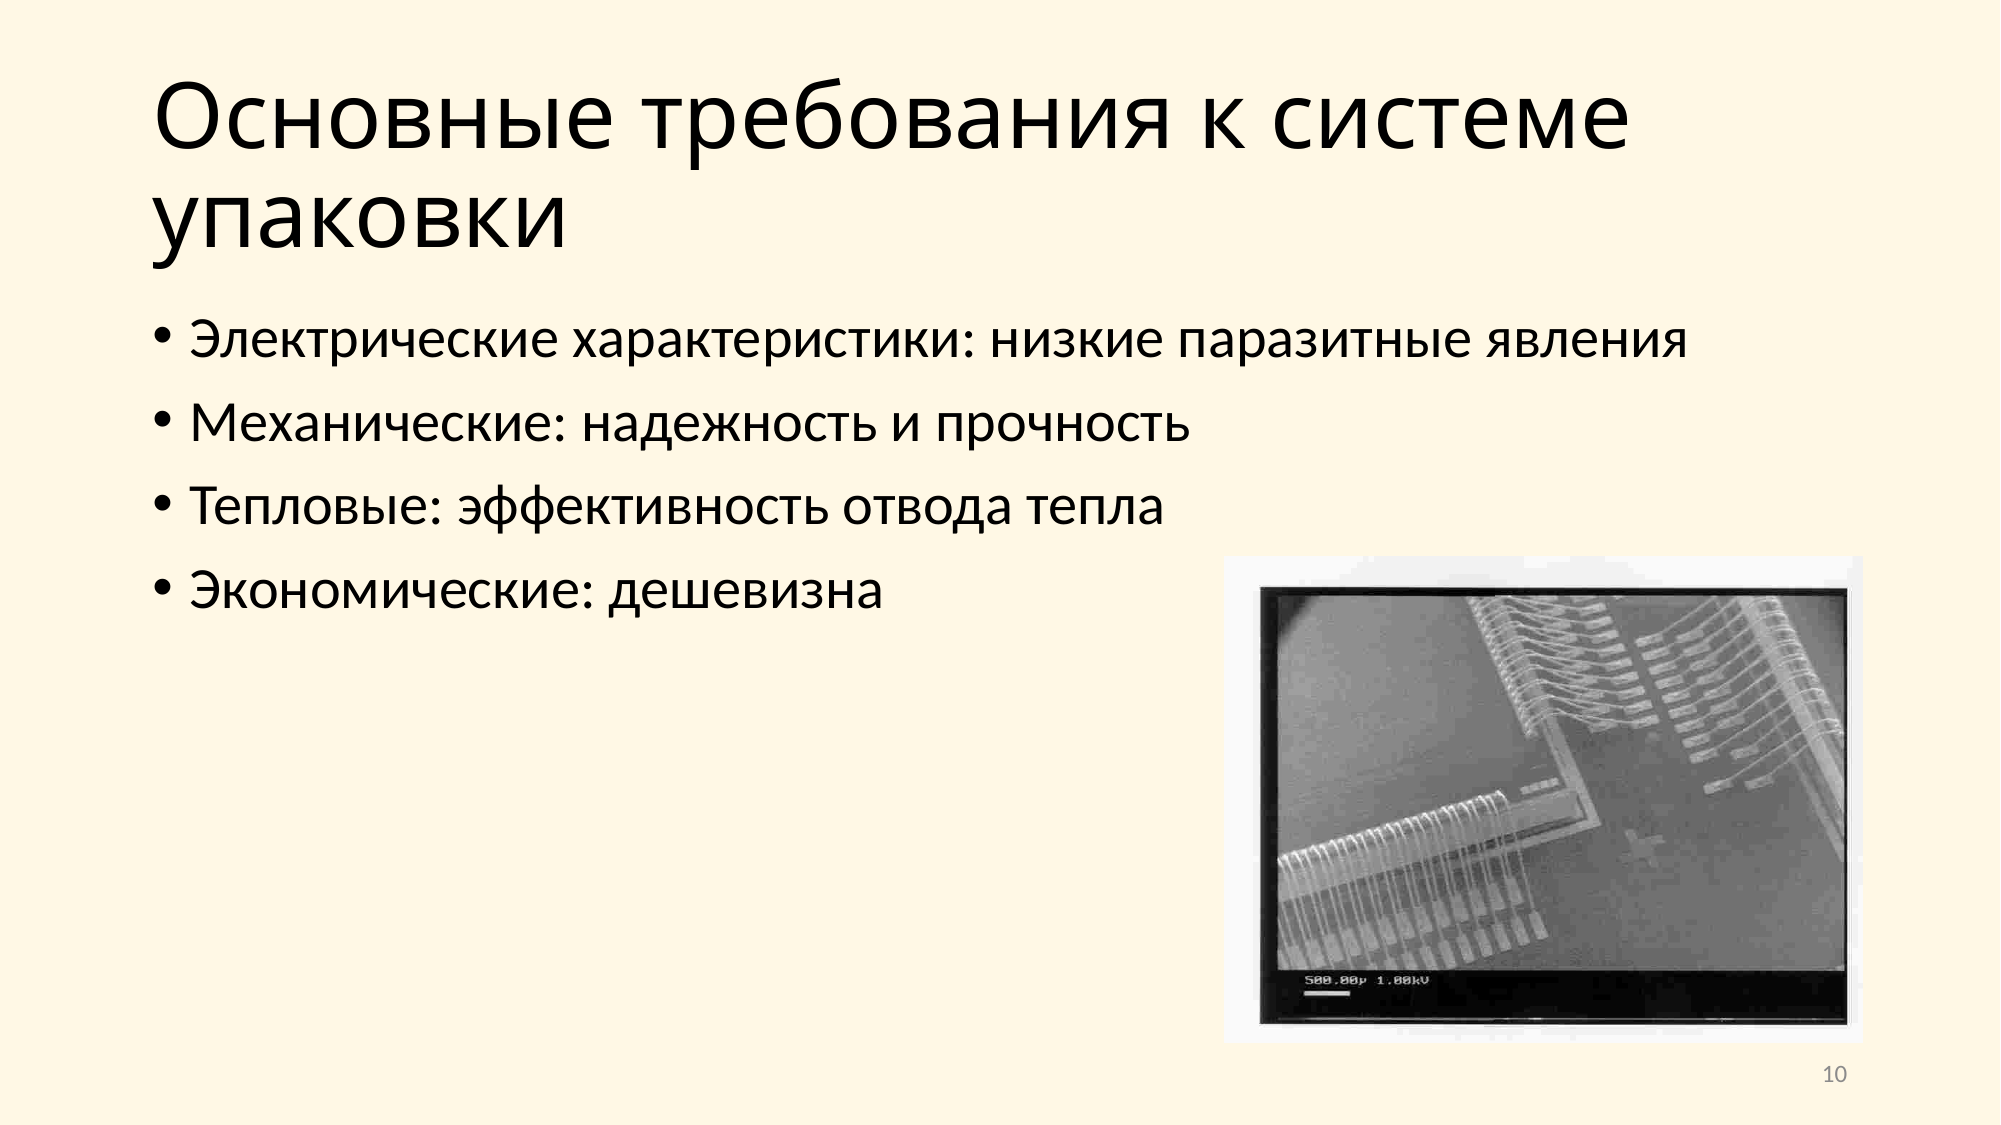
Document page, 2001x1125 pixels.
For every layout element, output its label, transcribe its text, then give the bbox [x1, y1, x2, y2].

picture [1224, 556, 1863, 1043]
slide_number 10 [1412, 1043, 1863, 1103]
title Основные требования к системе упаковки [137, 59, 1863, 278]
list Электрические характеристики: низкие паразитные явления Механические: надежность и прочность Тепловые: эффективность отвода тепла Экономические: дешевизна [137, 299, 1863, 1014]
